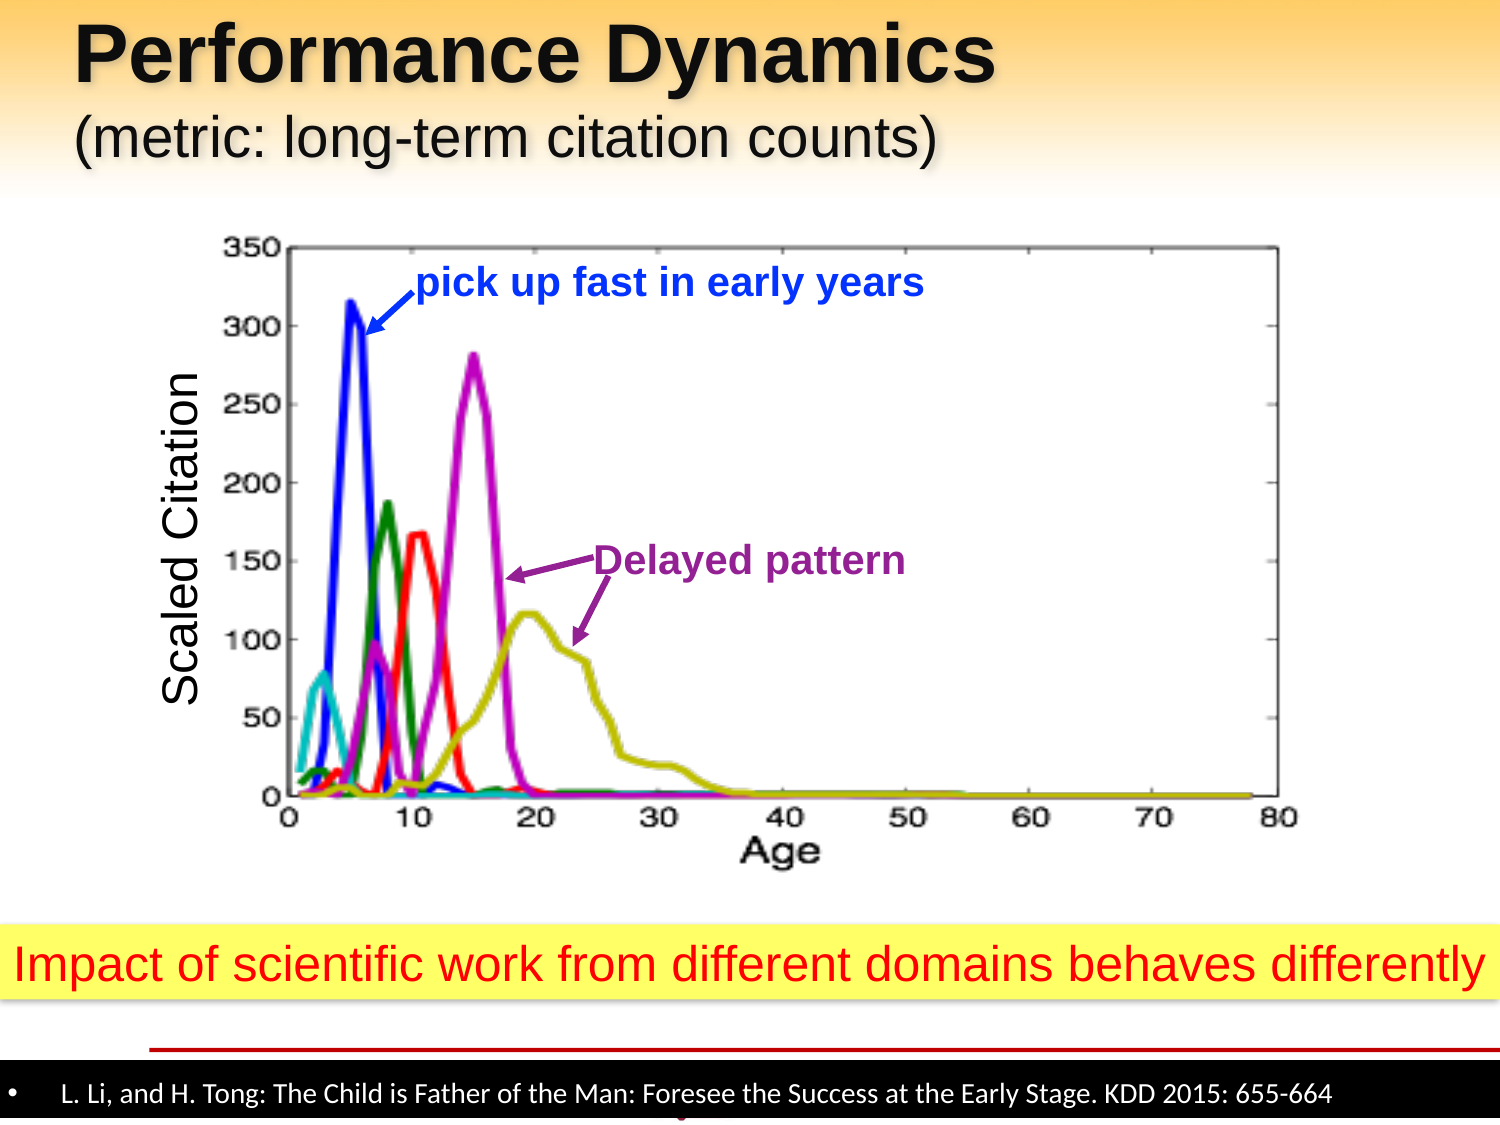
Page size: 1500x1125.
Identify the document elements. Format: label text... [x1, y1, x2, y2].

picture [652, 1117, 835, 1121]
text_box L. Li, and H. Tong: The Child is Father of the Man: Foresee the Success at the Early Stage. KDD 2015: 655-664 [0, 1061, 1500, 1117]
picture [0, 0, 1500, 198]
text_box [139, 229, 1327, 883]
title Performance Dynamics (metric: long-term citation counts) [72, 0, 1424, 169]
text_box Impact of scientific work from different domains behaves differently [0, 924, 1500, 1000]
